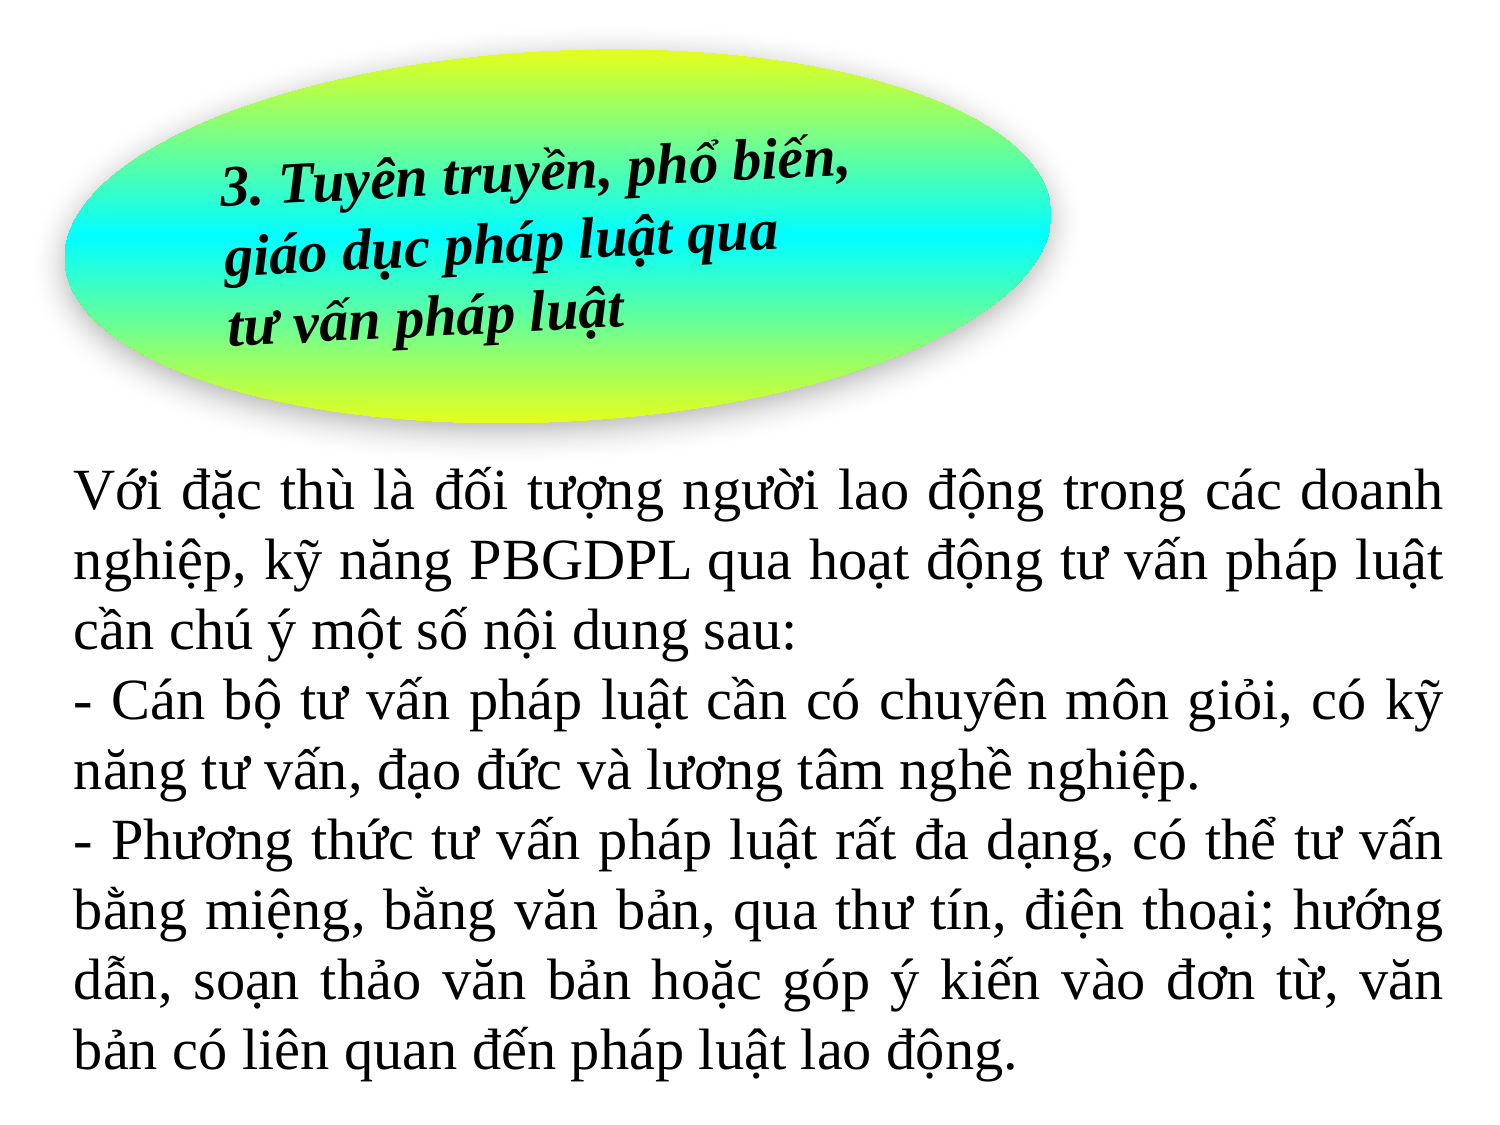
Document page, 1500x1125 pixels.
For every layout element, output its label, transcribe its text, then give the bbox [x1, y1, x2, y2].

text_box 3. Tuyên truyền, phổ biến, giáo dục pháp luật qua tư vấn pháp luật [64, 49, 1052, 423]
text_box Với đặc thù là đối tượng người lao động trong các doanh nghiệp, kỹ năng PBGDPL qua hoạt động tư vấn pháp luật cần chú ý một số nội dung sau: - Cán bộ tư vấn pháp luật cần có chuyên môn giỏi, có kỹ năng tư vấn, đạo đức và lương tâm nghề nghiệp. - Phương thức tư vấn pháp luật rất đa dạng, có thể tư vấn bằng miệng, bằng văn bản, qua thư tín, điện thoại; hướng dẫn, soạn thảo văn bản hoặc góp ý kiến vào đơn từ, văn bản có liên quan đến pháp luật lao động. [59, 443, 1460, 1089]
